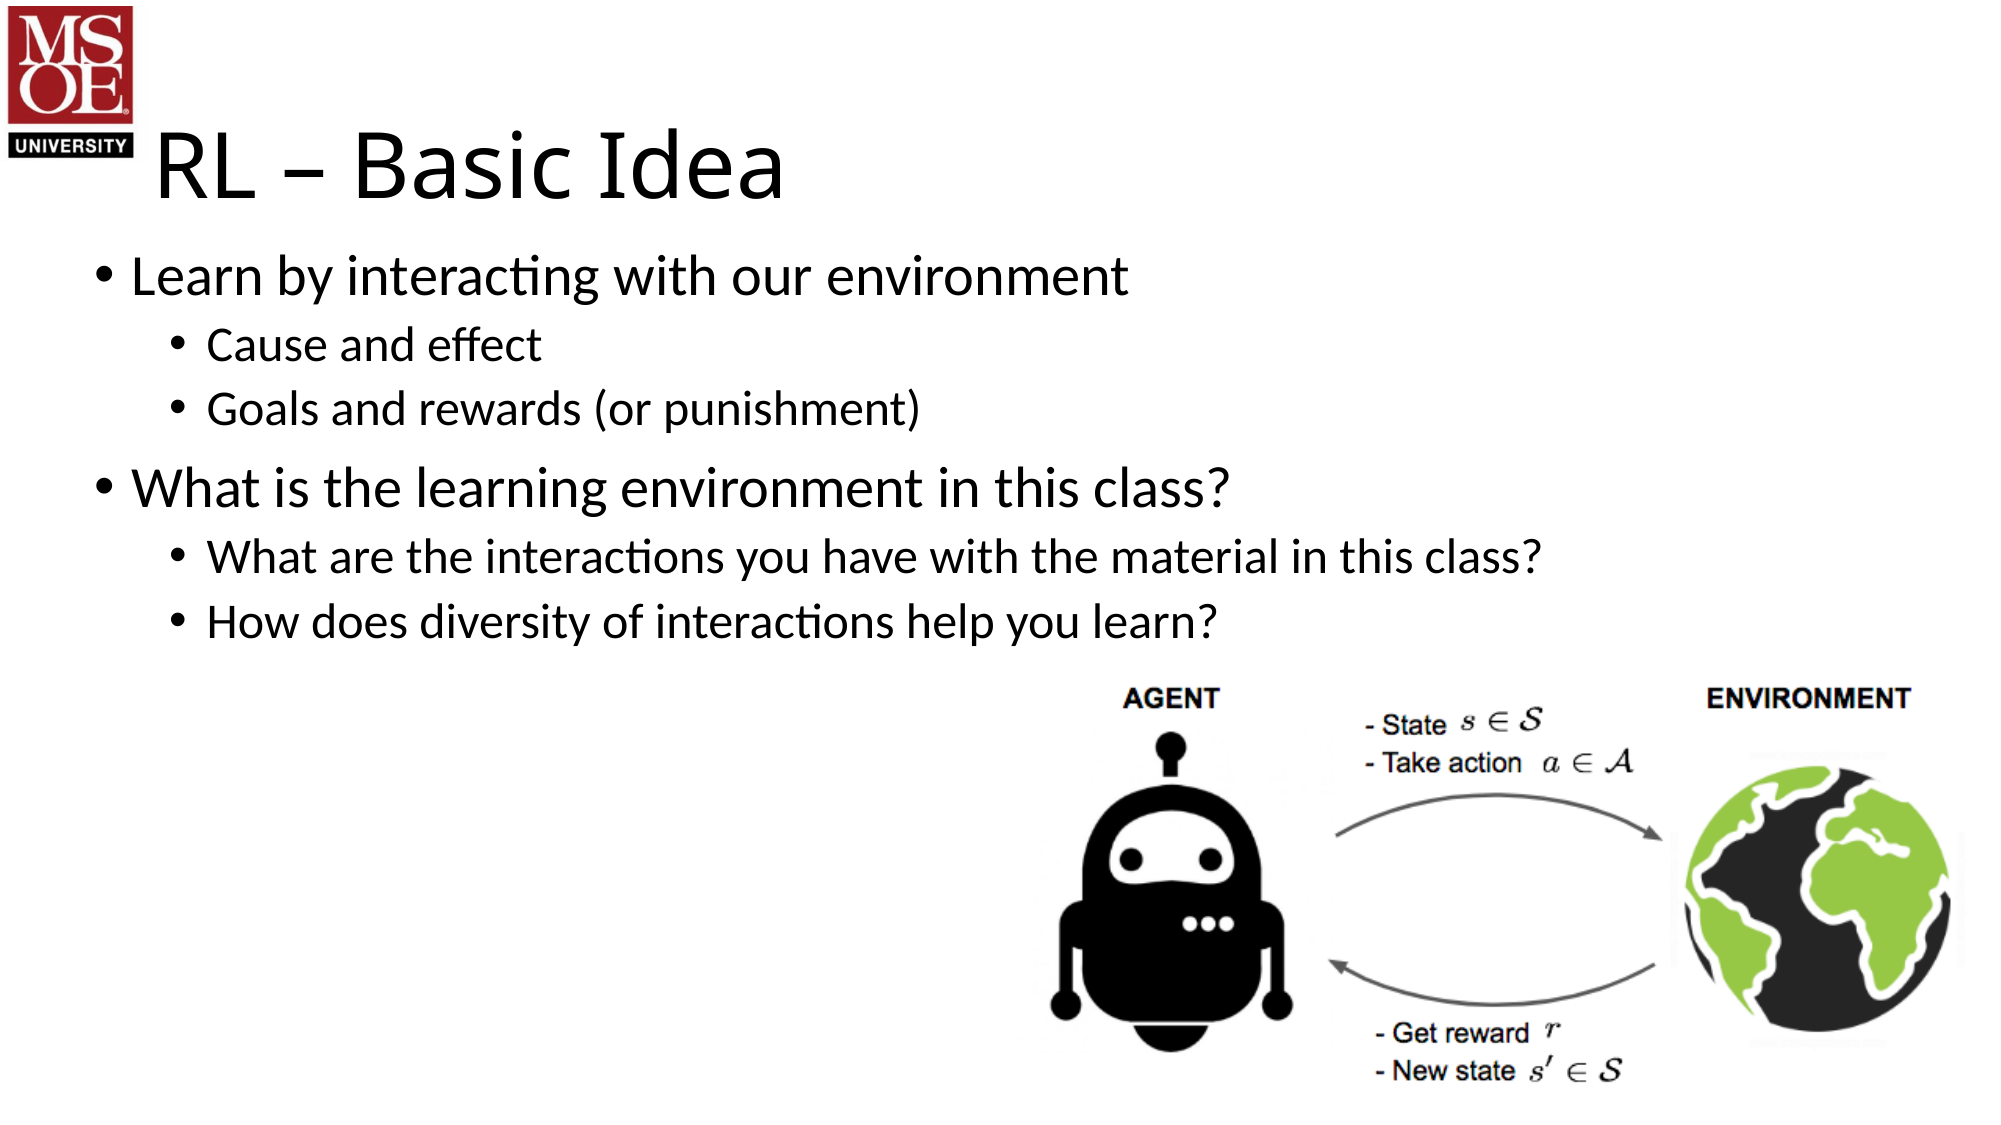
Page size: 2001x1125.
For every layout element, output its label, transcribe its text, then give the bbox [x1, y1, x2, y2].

title RL – Basic Idea [137, 59, 1863, 278]
list Learn by interacting with our environment Cause and effect Goals and rewards (or punishment) What is the learning environment in this class? What are the interactions you have with the material in this class? How does diversity of interactions help you learn? [79, 237, 1713, 1005]
picture [0, 6, 148, 161]
picture [1017, 660, 1982, 1115]
